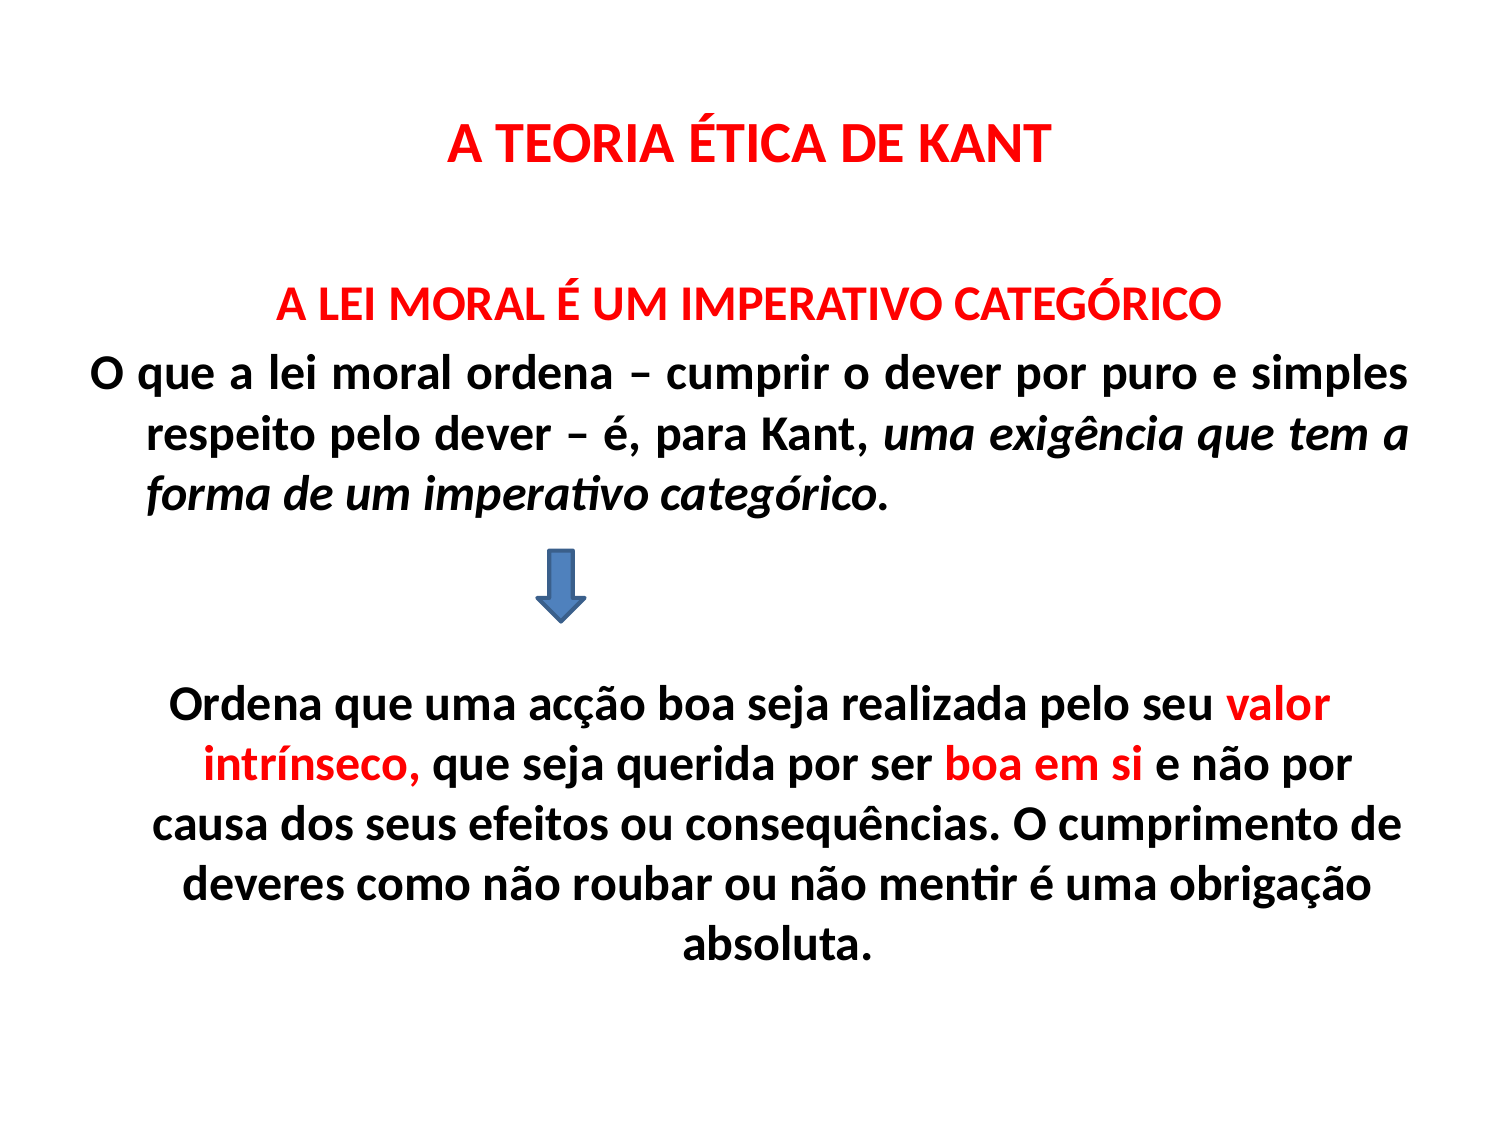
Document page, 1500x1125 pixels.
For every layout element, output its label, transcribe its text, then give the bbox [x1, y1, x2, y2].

title A TEORIA ÉTICA DE KANT [75, 45, 1425, 233]
text_box [535, 548, 587, 624]
list A LEI MORAL É UM IMPERATIVO CATEGÓRICO O que a lei moral ordena – cumprir o dever por puro e simples respeito pelo dever – é, para Kant, uma exigência que tem a forma de um imperativo categórico. Ordena que uma acção boa seja realizada pelo seu valor intrínseco, que seja querida por ser boa em si e não por causa dos seus efeitos ou consequências. O cumprimento de deveres como não roubar ou não mentir é uma obrigação absoluta. [75, 262, 1425, 1005]
